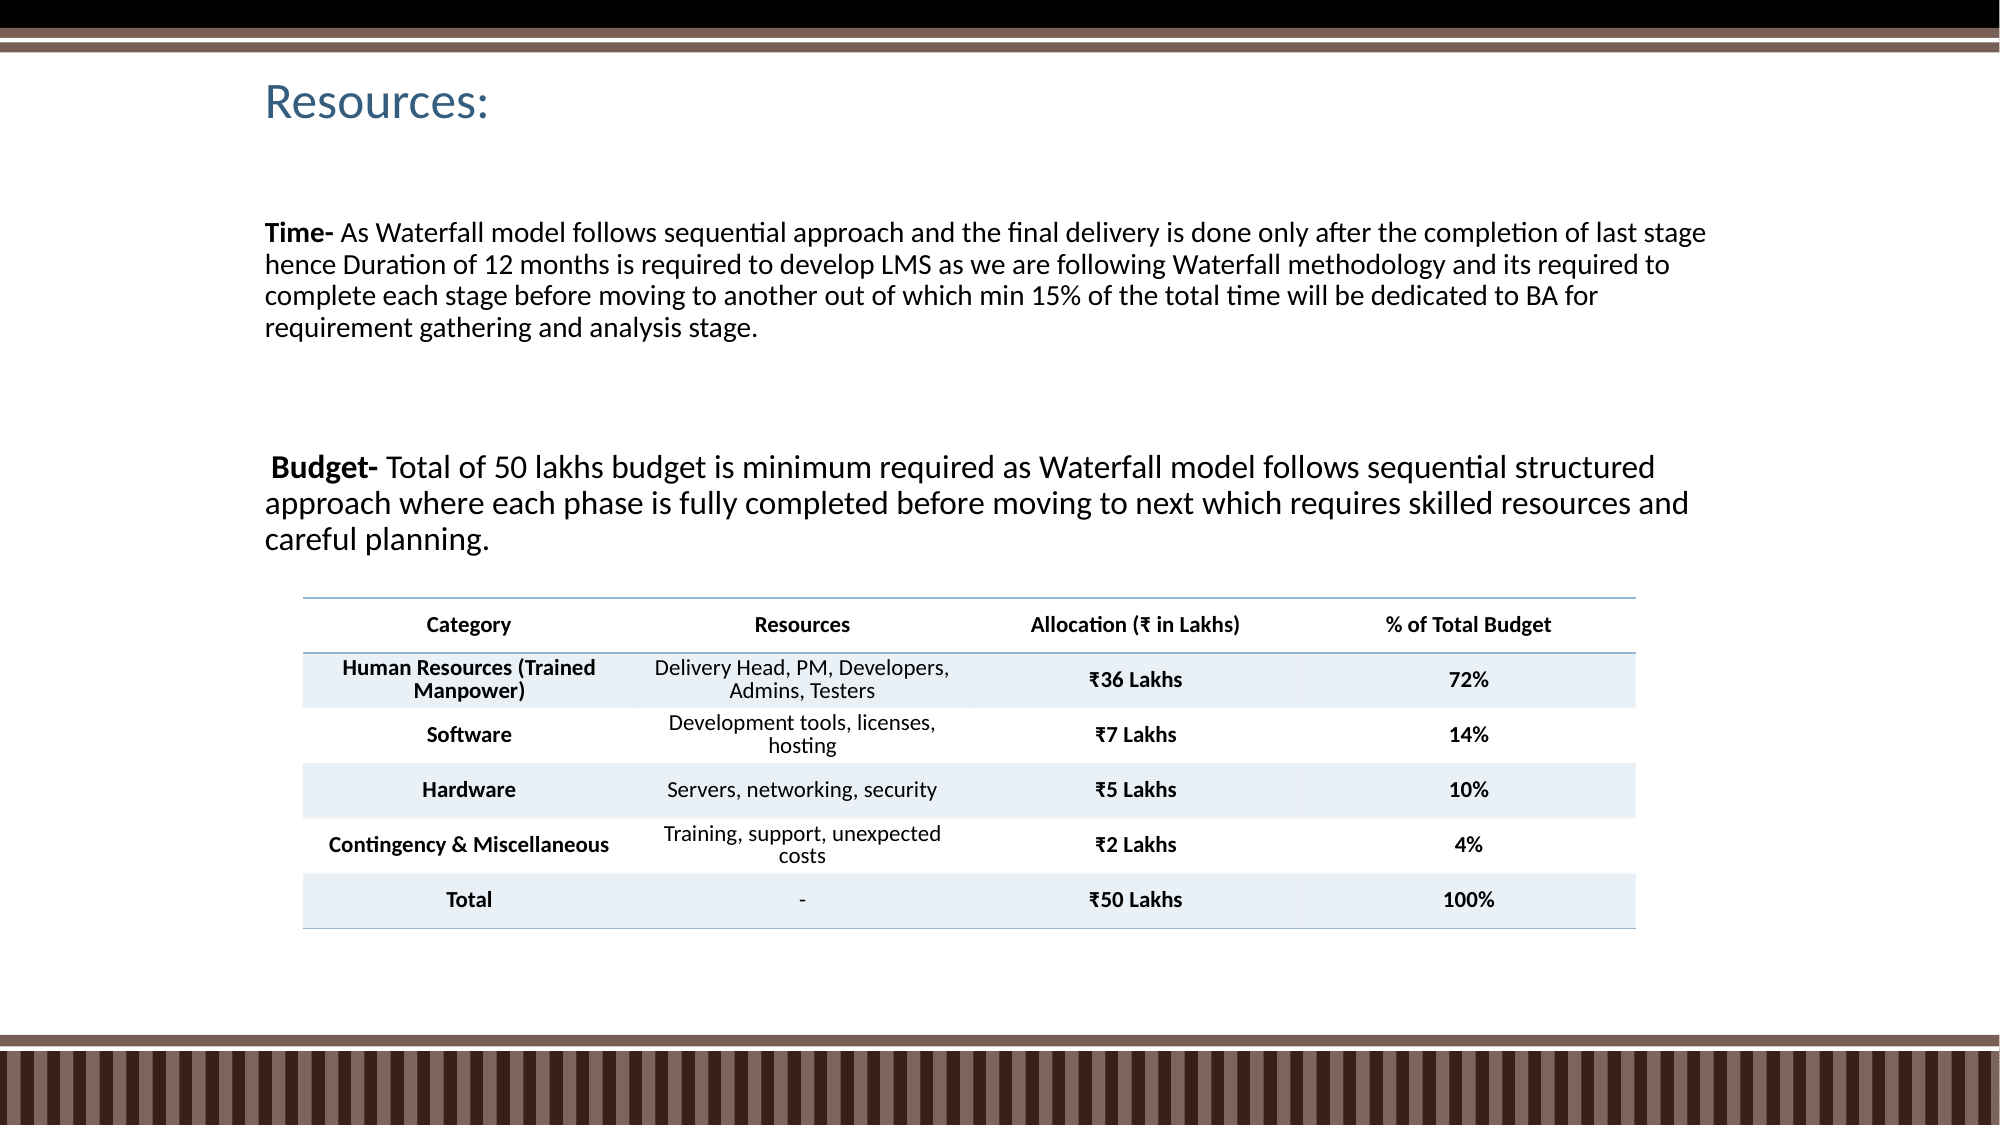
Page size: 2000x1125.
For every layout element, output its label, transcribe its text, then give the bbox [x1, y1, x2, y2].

table_cell 100% [1302, 873, 1636, 928]
table_header Allocation (₹ in Lakhs) [969, 599, 1302, 652]
table_cell - [636, 873, 969, 928]
table_cell ₹7 Lakhs [969, 708, 1302, 763]
table_cell Total [303, 873, 636, 928]
table_header % of Total Budget [1302, 599, 1636, 652]
table_header Category [303, 599, 636, 652]
table_cell ₹2 Lakhs [969, 818, 1302, 873]
table_cell Training, support, unexpected costs [636, 818, 969, 873]
table_cell Development tools, licenses, hosting [636, 708, 969, 763]
table_cell ₹36 Lakhs [969, 654, 1302, 708]
table_cell 72% [1302, 654, 1636, 708]
table_cell Software [303, 708, 636, 763]
table_cell Servers, networking, security [636, 763, 969, 818]
table_header Resources [636, 599, 969, 652]
table_cell Delivery Head, PM, Developers, Admins, Testers [636, 654, 969, 708]
table_cell 14% [1302, 708, 1636, 763]
table_cell ₹5 Lakhs [969, 763, 1302, 818]
title Resources: [249, 66, 1750, 137]
table_cell Hardware [303, 763, 636, 818]
table_cell 4% [1302, 818, 1636, 873]
list Time- As Waterfall model follows sequential approach and the final delivery is done only after the completion of last stage hence Duration of 12 months is required to develop LMS as we are following Waterfall methodology and its required to complete each stage before moving to another out of which min 15% of the total time will be dedicated to BA for requirement gathering and analysis stage. Budget- Total of 50 lakhs budget is minimum required as Waterfall model follows sequential structured approach where each phase is fully completed before moving to next which requires skilled resources and careful planning. [249, 137, 1750, 1000]
table_cell 10% [1302, 763, 1636, 818]
table_cell ₹50 Lakhs [969, 873, 1302, 928]
table_cell Human Resources (Trained Manpower) [303, 654, 636, 708]
table_cell Contingency & Miscellaneous [303, 818, 636, 873]
